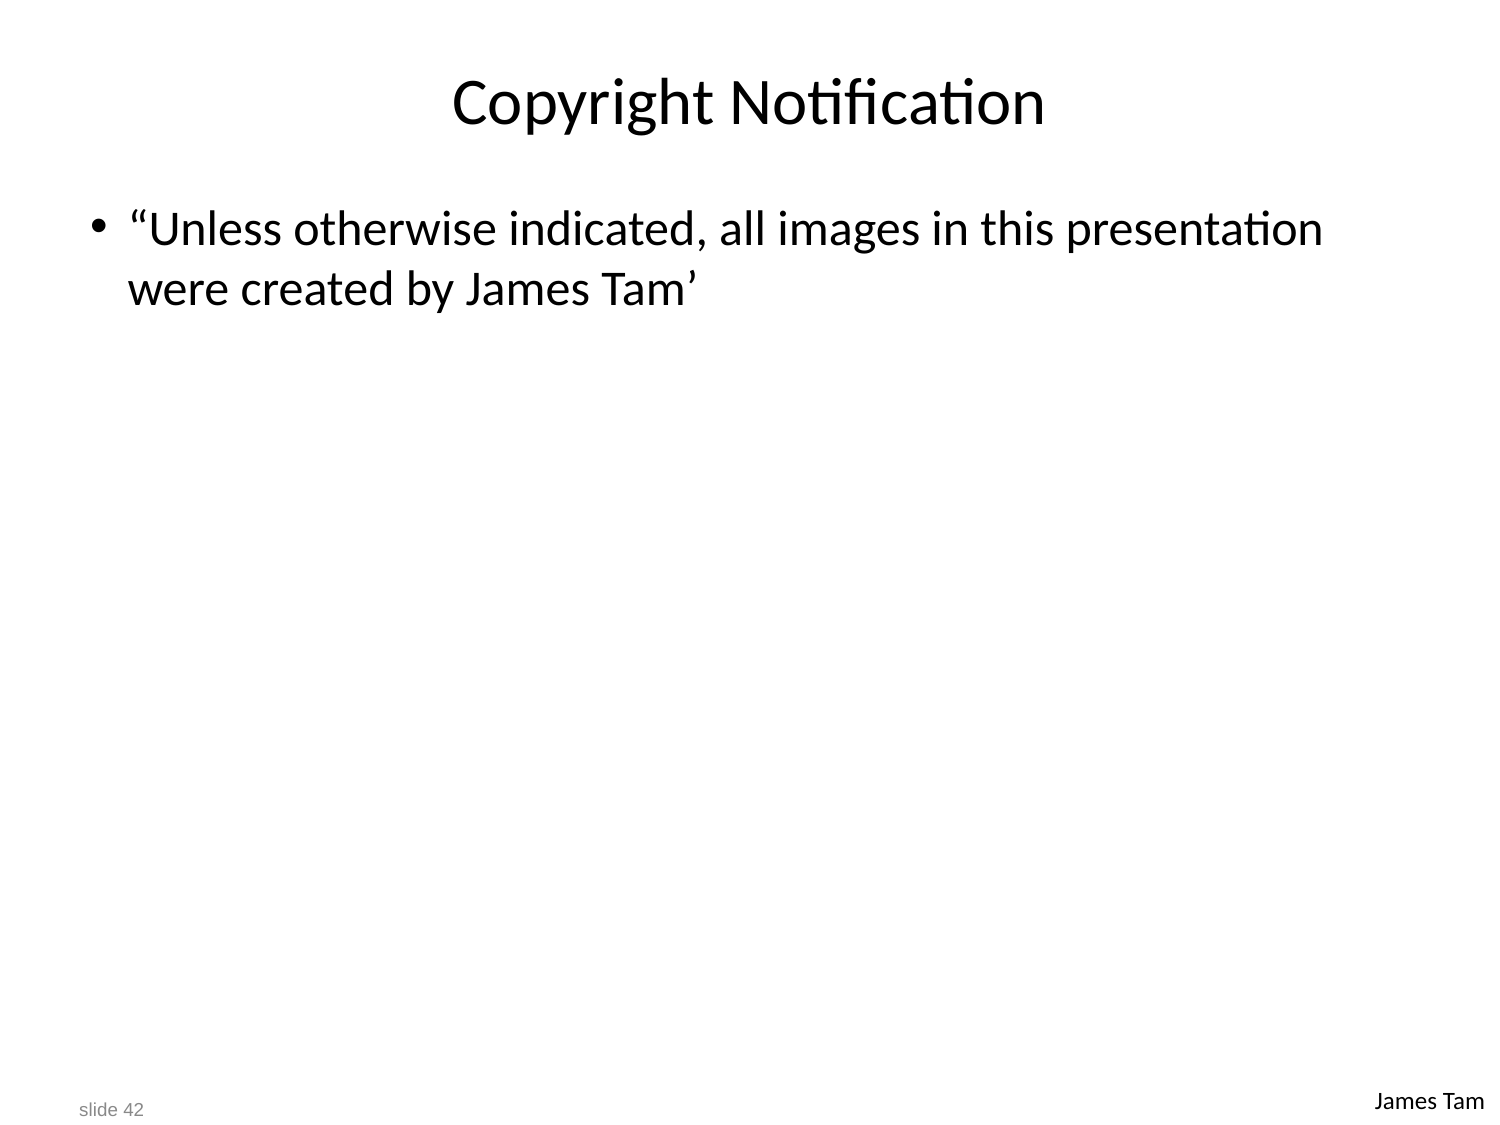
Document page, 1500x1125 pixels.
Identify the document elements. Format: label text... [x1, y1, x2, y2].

list “Unless otherwise indicated, all images in this presentation were created by James Tam’ [75, 187, 1425, 1075]
slide_number slide 42 [19, 1093, 160, 1125]
title Copyright Notification [75, 45, 1425, 150]
